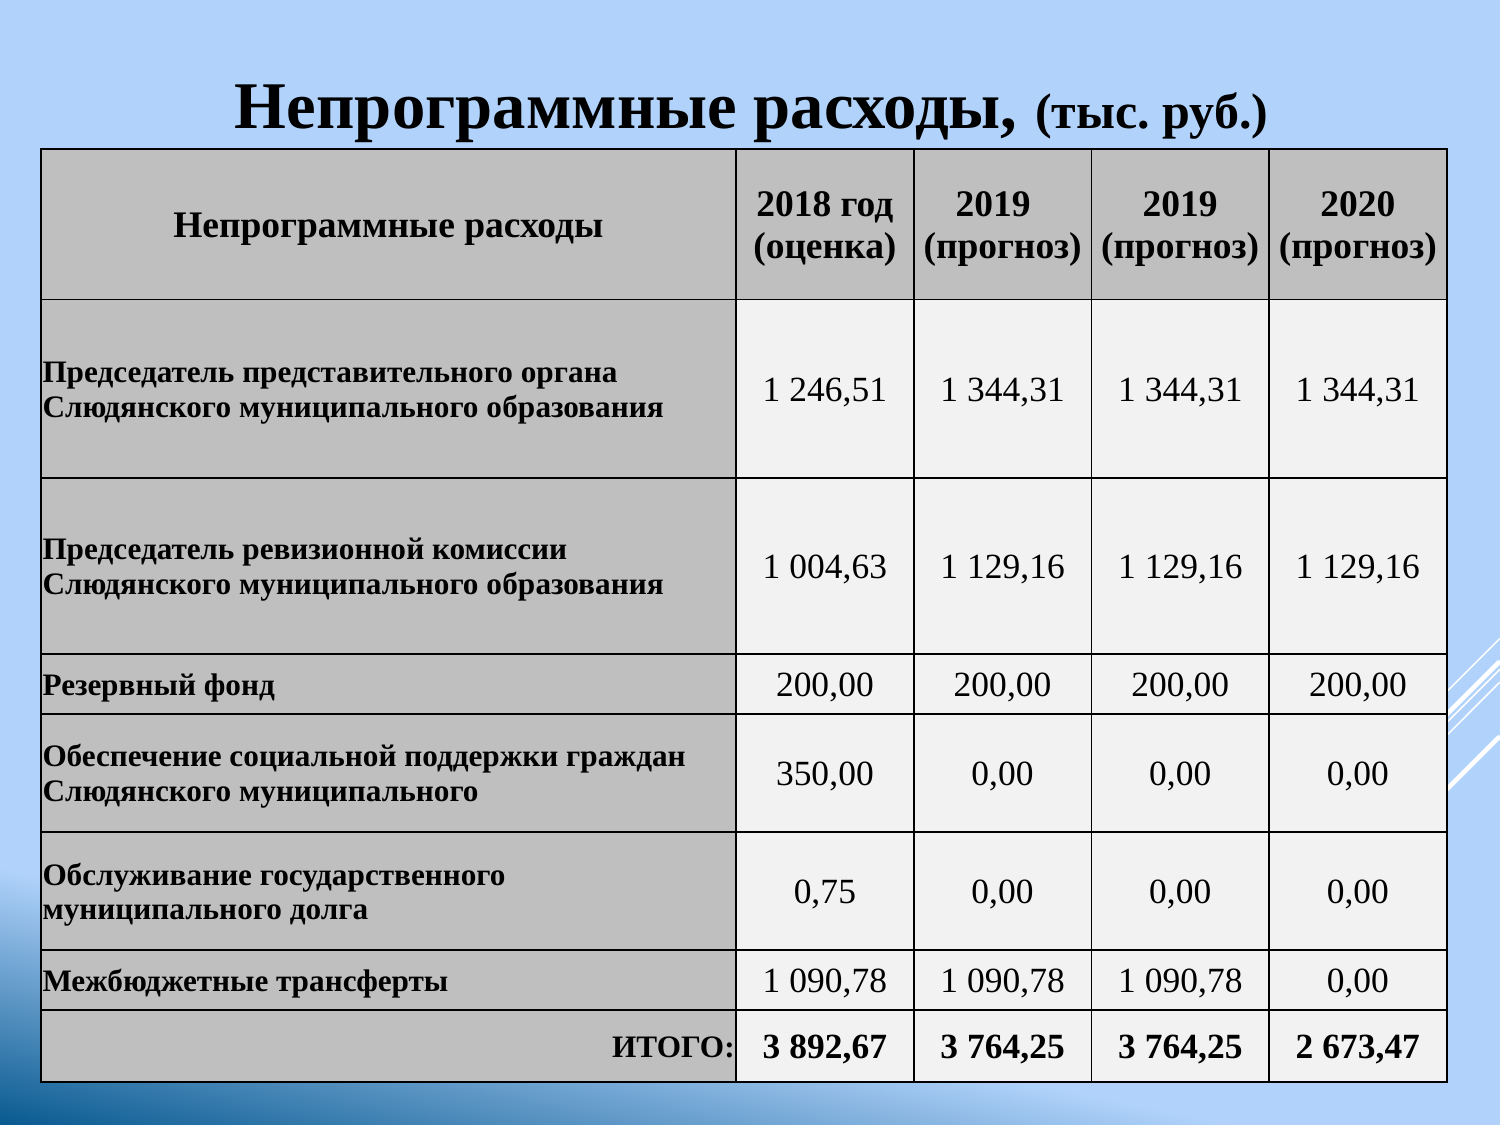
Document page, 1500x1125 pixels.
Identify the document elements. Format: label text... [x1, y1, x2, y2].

table_cell 200,00 [1270, 655, 1446, 713]
table_cell 0,00 [1270, 951, 1446, 1009]
table_cell 1 129,16 [1092, 479, 1268, 653]
table_header 2020 (прогноз) [1270, 150, 1446, 299]
table_header 2019 (прогноз) [915, 150, 1091, 299]
table_cell 1 004,63 [737, 479, 913, 653]
table_cell 1 090,78 [1092, 951, 1268, 1009]
table_cell 0,00 [1270, 715, 1446, 831]
table_header Непрограммные расходы [42, 150, 735, 299]
table_cell 1 090,78 [915, 951, 1091, 1009]
table_cell 3 764,25 [915, 1011, 1091, 1081]
table_cell 3 892,67 [737, 1011, 913, 1081]
table_cell 1 090,78 [737, 951, 913, 1009]
table_cell 3 764,25 [1092, 1011, 1268, 1081]
table_cell Обеспечение социальной поддержки граждан Слюдянского муниципального [42, 715, 735, 831]
table_cell 1 344,31 [1270, 300, 1446, 477]
table_cell 1 344,31 [1092, 300, 1268, 477]
table_cell Председатель представительного органа Слюдянского муниципального образования [42, 300, 735, 477]
table_header 2019 (прогноз) [1092, 150, 1268, 299]
table_cell 200,00 [1092, 655, 1268, 713]
title Непрограммные расходы, (тыс. руб.) [76, 30, 1427, 148]
table_cell 0,00 [1092, 833, 1268, 949]
table_cell 1 246,51 [737, 300, 913, 477]
table_cell 0,00 [915, 715, 1091, 831]
table_cell 0,00 [1092, 715, 1268, 831]
table_header 2018 год (оценка) [737, 150, 913, 299]
table_cell Межбюджетные трансферты [42, 951, 735, 1009]
table_cell 1 129,16 [915, 479, 1091, 653]
table_cell 1 344,31 [915, 300, 1091, 477]
table_cell Председатель ревизионной комиссии Слюдянского муниципального образования [42, 479, 735, 653]
table_cell 1 129,16 [1270, 479, 1446, 653]
table_cell 0,00 [1270, 833, 1446, 949]
table_cell 350,00 [737, 715, 913, 831]
table_cell 200,00 [737, 655, 913, 713]
table_cell 0,00 [915, 833, 1091, 949]
table_cell Резервный фонд [42, 655, 735, 713]
table_cell 0,75 [737, 833, 913, 949]
table_cell Обслуживание государственного муниципального долга [42, 833, 735, 949]
table_cell ИТОГО: [42, 1011, 735, 1081]
table_cell 2 673,47 [1270, 1011, 1446, 1081]
table_cell 200,00 [915, 655, 1091, 713]
